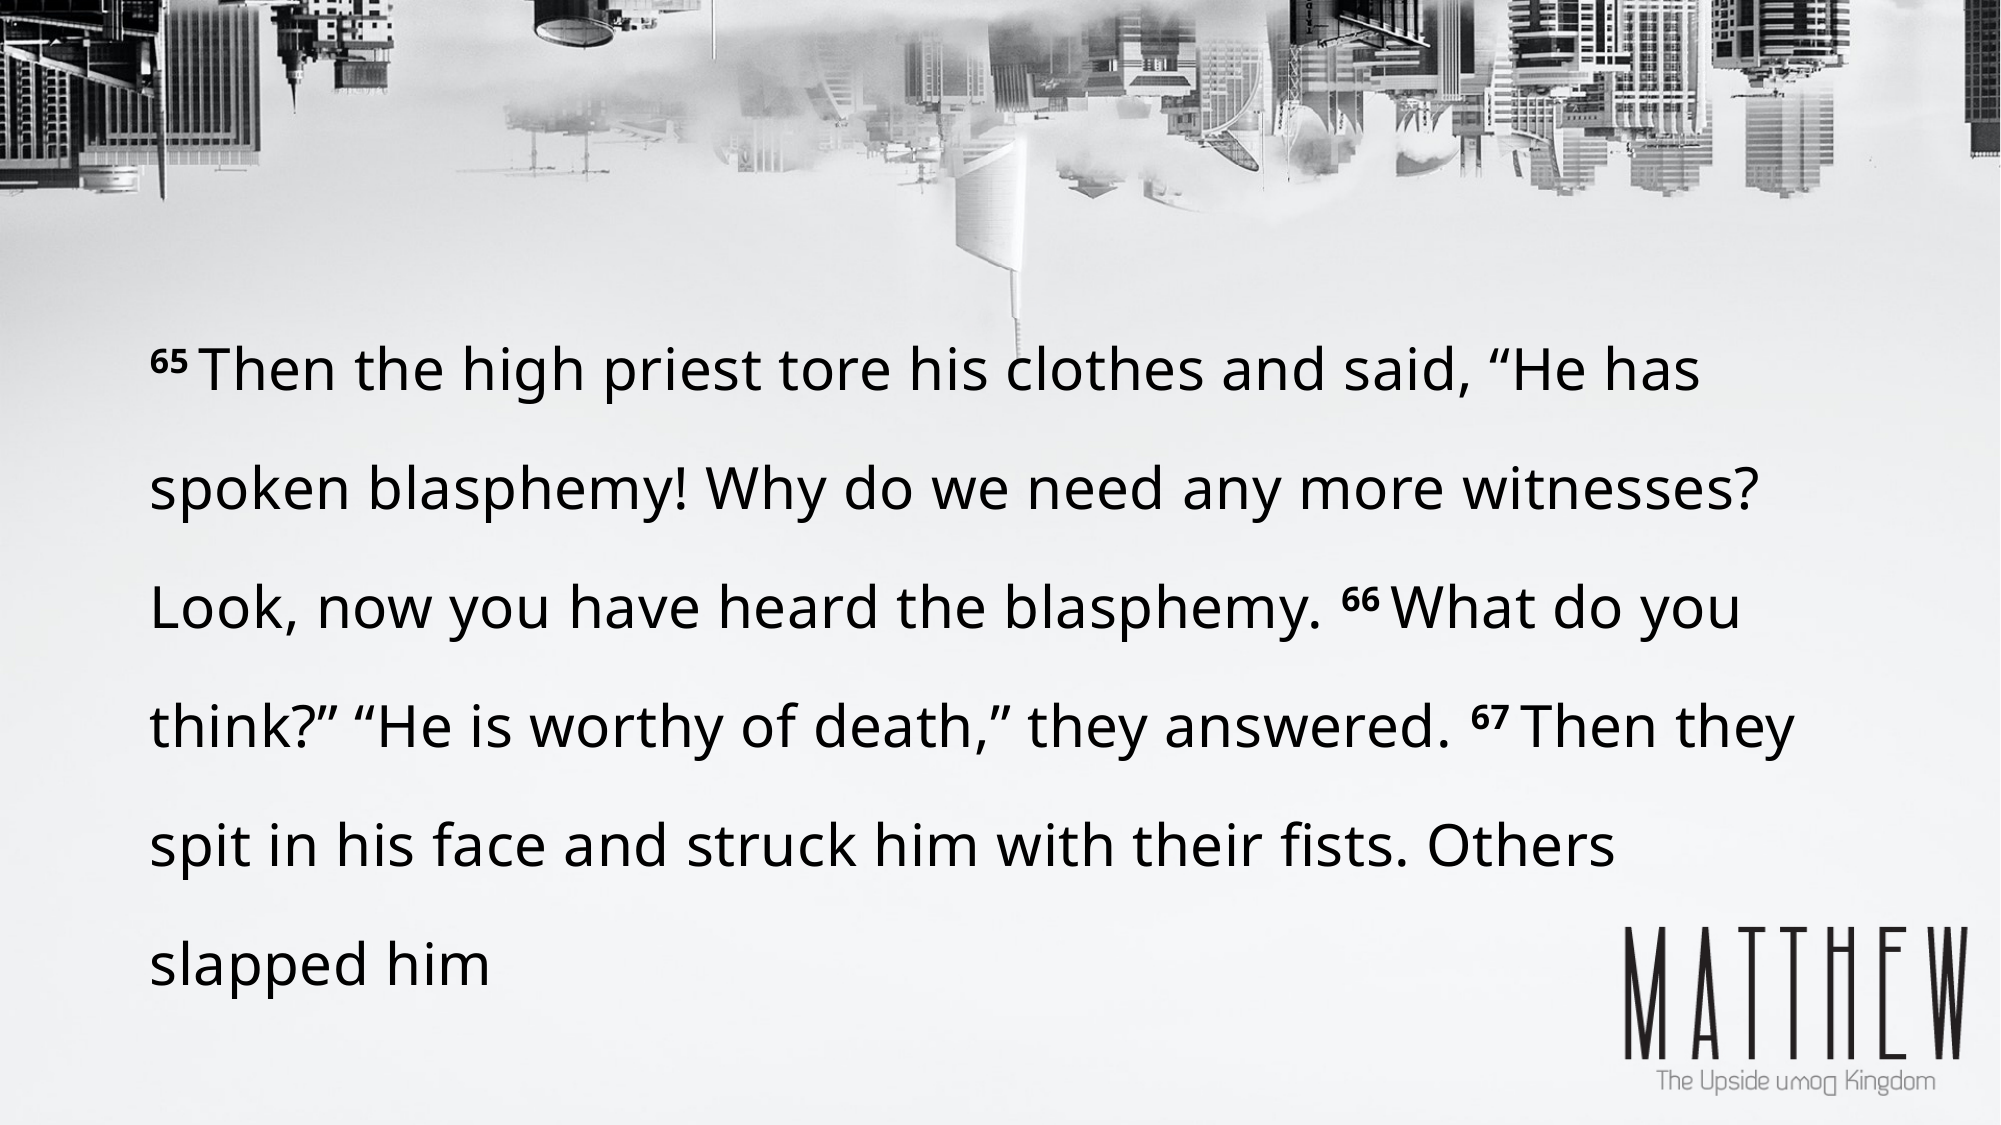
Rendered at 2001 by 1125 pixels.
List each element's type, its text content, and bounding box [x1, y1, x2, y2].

list 65 Then the high priest tore his clothes and said, “He has spoken blasphemy! Why do we need any more witnesses? Look, now you have heard the blasphemy. 66 What do you think?” “He is worthy of death,” they answered. 67 Then they spit in his face and struck him with their fists. Others slapped him [134, 275, 1860, 1062]
picture [0, 0, 2001, 1125]
